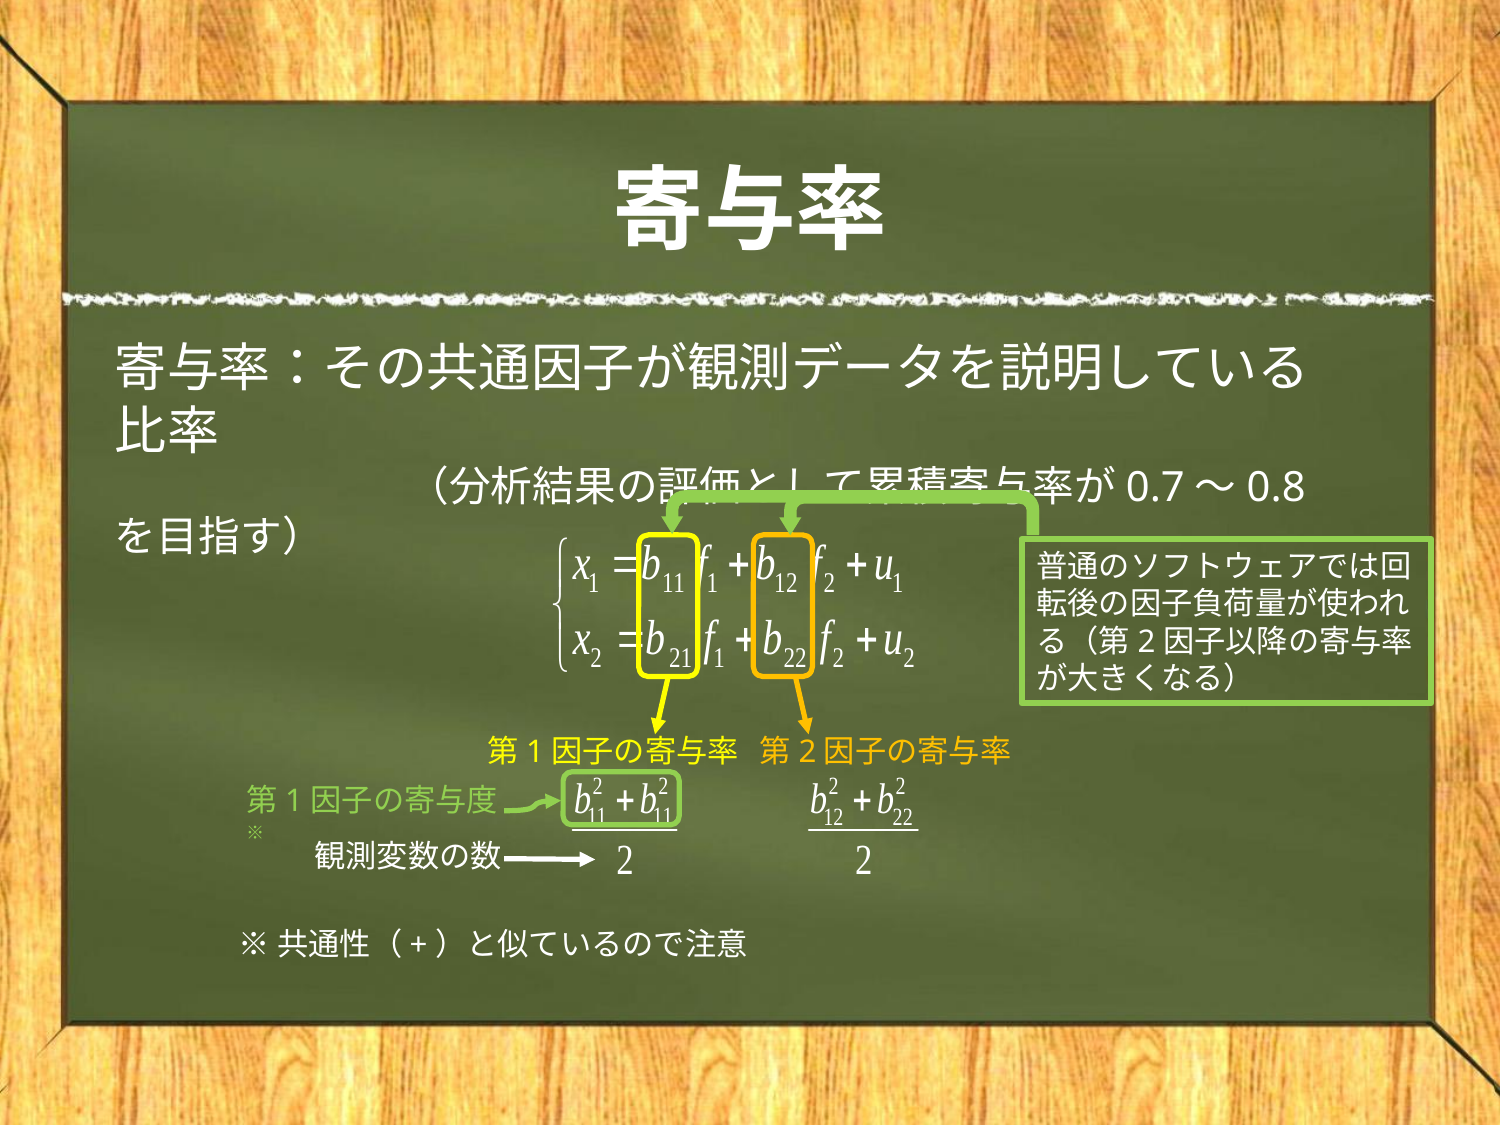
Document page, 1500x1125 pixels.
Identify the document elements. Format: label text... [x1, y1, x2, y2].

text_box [802, 765, 925, 885]
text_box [503, 800, 562, 811]
text_box 観測変数の数 [299, 829, 561, 882]
text_box 第1因子の寄与率 [472, 723, 745, 776]
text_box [543, 526, 928, 684]
text_box [777, 489, 1042, 538]
picture [0, 0, 1500, 1125]
text_box 第2因子の寄与率 [745, 723, 1029, 776]
text_box 第1因子の寄与度※ [231, 773, 520, 863]
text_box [566, 765, 684, 884]
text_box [795, 676, 809, 735]
text_box [659, 488, 1039, 525]
text_box 普通のソフトウェアでは回転後の因子負荷量が使われる（第2因子以降の寄与率が大きくなる） [1021, 538, 1432, 704]
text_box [654, 676, 669, 735]
title 寄与率 [162, 112, 1338, 301]
text_box 寄与率：その共通因子が観測データを説明している比率 （分析結果の評価として累積寄与率が0.7～0.8を目指す） [100, 327, 1365, 568]
